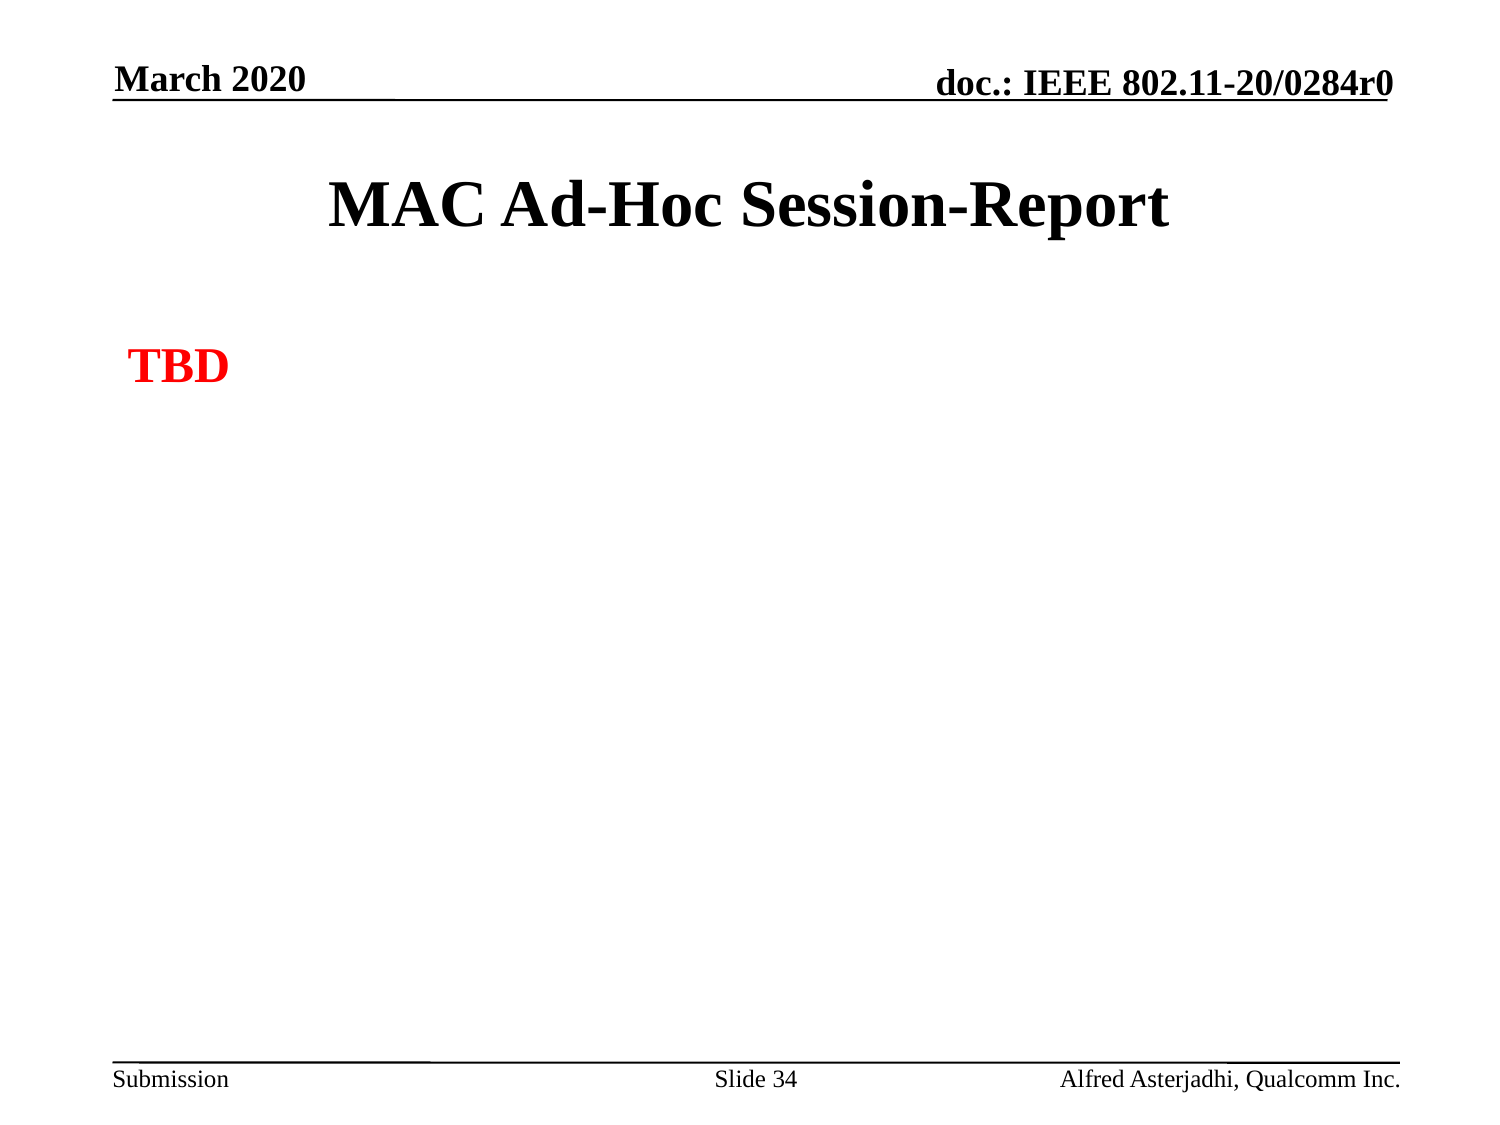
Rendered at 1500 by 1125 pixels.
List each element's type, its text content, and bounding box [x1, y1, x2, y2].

footer Alfred Asterjadhi, Qualcomm Inc. [878, 1061, 1402, 1093]
slide_number Slide 34 [712, 1061, 800, 1123]
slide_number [114, 54, 423, 100]
title MAC Ad-Hoc Session-Report [112, 112, 1388, 288]
list TBD [112, 324, 1388, 1000]
